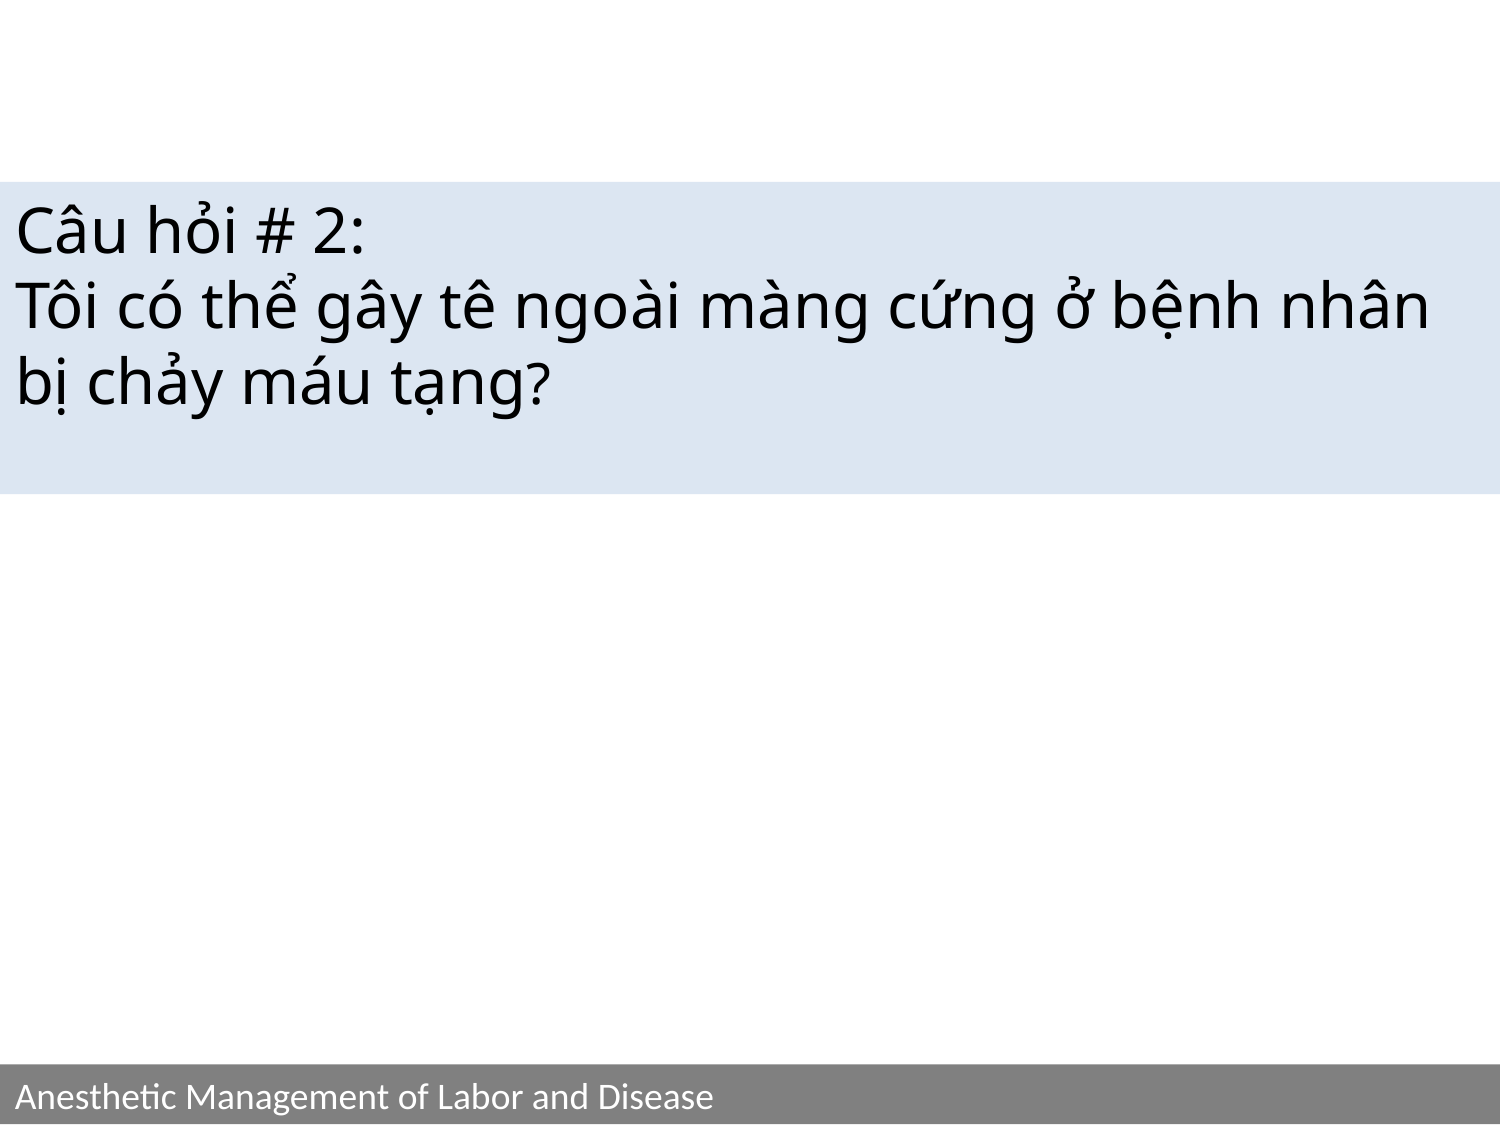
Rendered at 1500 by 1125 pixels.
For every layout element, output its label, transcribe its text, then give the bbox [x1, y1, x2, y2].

title Câu hỏi # 2: Tôi có thể gây tê ngoài màng cứng ở bệnh nhân bị chảy máu tạng? [0, 181, 1500, 495]
text_box Anesthetic Management of Labor and Disease [0, 1064, 1500, 1125]
